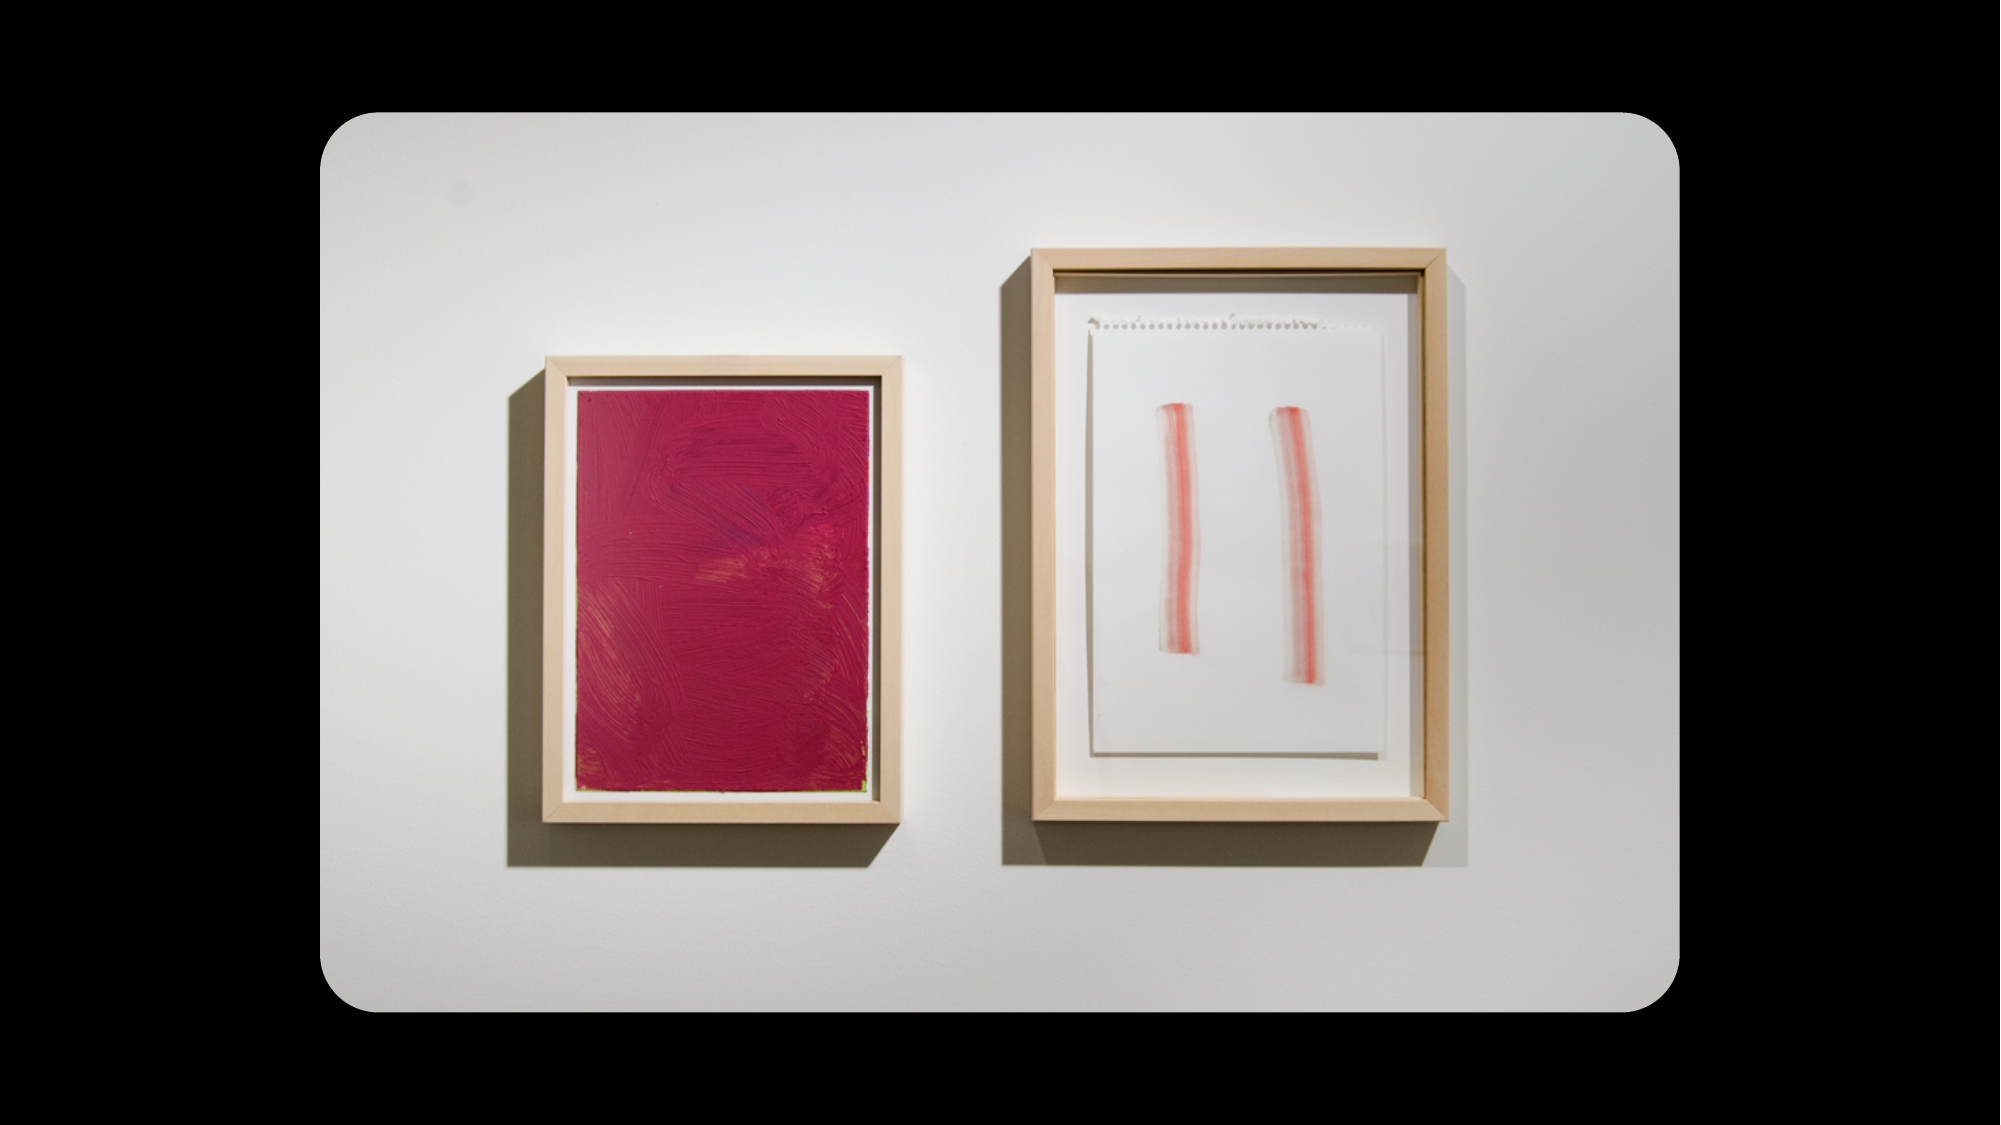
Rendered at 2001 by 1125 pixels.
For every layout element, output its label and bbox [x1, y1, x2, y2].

picture [320, 112, 1680, 1013]
